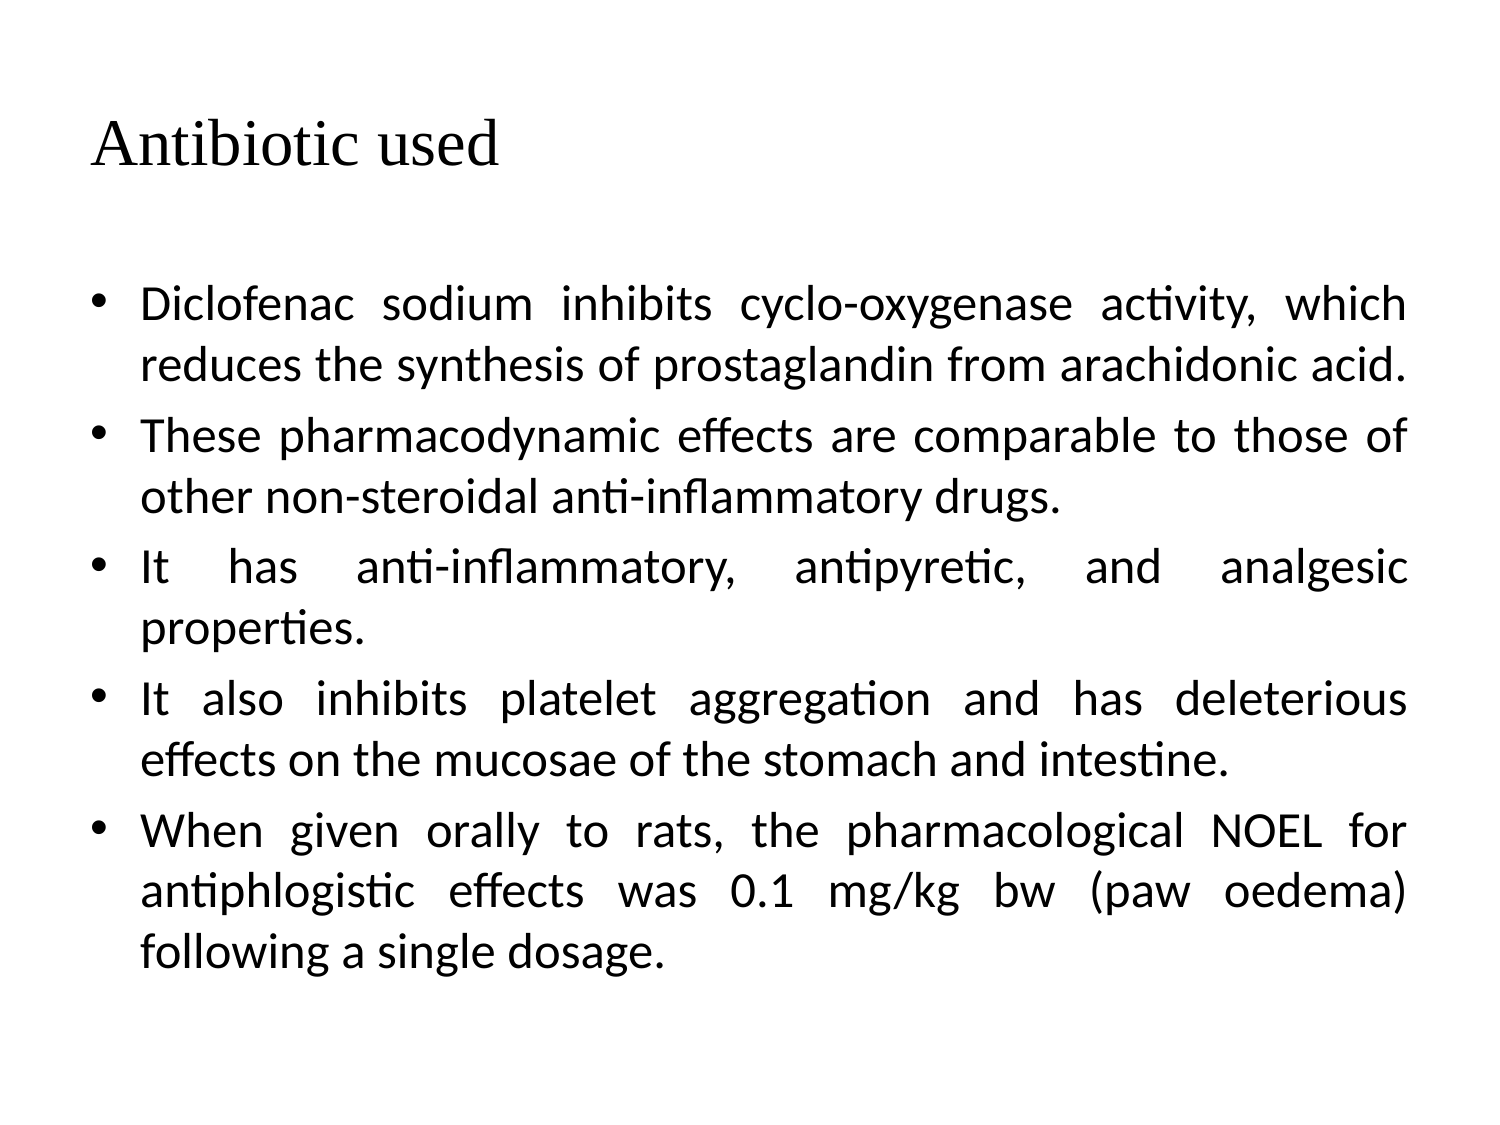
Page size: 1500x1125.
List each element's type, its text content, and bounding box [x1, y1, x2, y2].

title Antibiotic used [75, 45, 1425, 233]
list Diclofenac sodium inhibits cyclo-oxygenase activity, which reduces the synthesis of prostaglandin from arachidonic acid. These pharmacodynamic effects are comparable to those of other non-steroidal anti-inflammatory drugs. It has anti-inflammatory, antipyretic, and analgesic properties. It also inhibits platelet aggregation and has deleterious effects on the mucosae of the stomach and intestine. When given orally to rats, the pharmacological NOEL for antiphlogistic effects was 0.1 mg/kg bw (paw oedema) following a single dosage. [75, 262, 1425, 1005]
